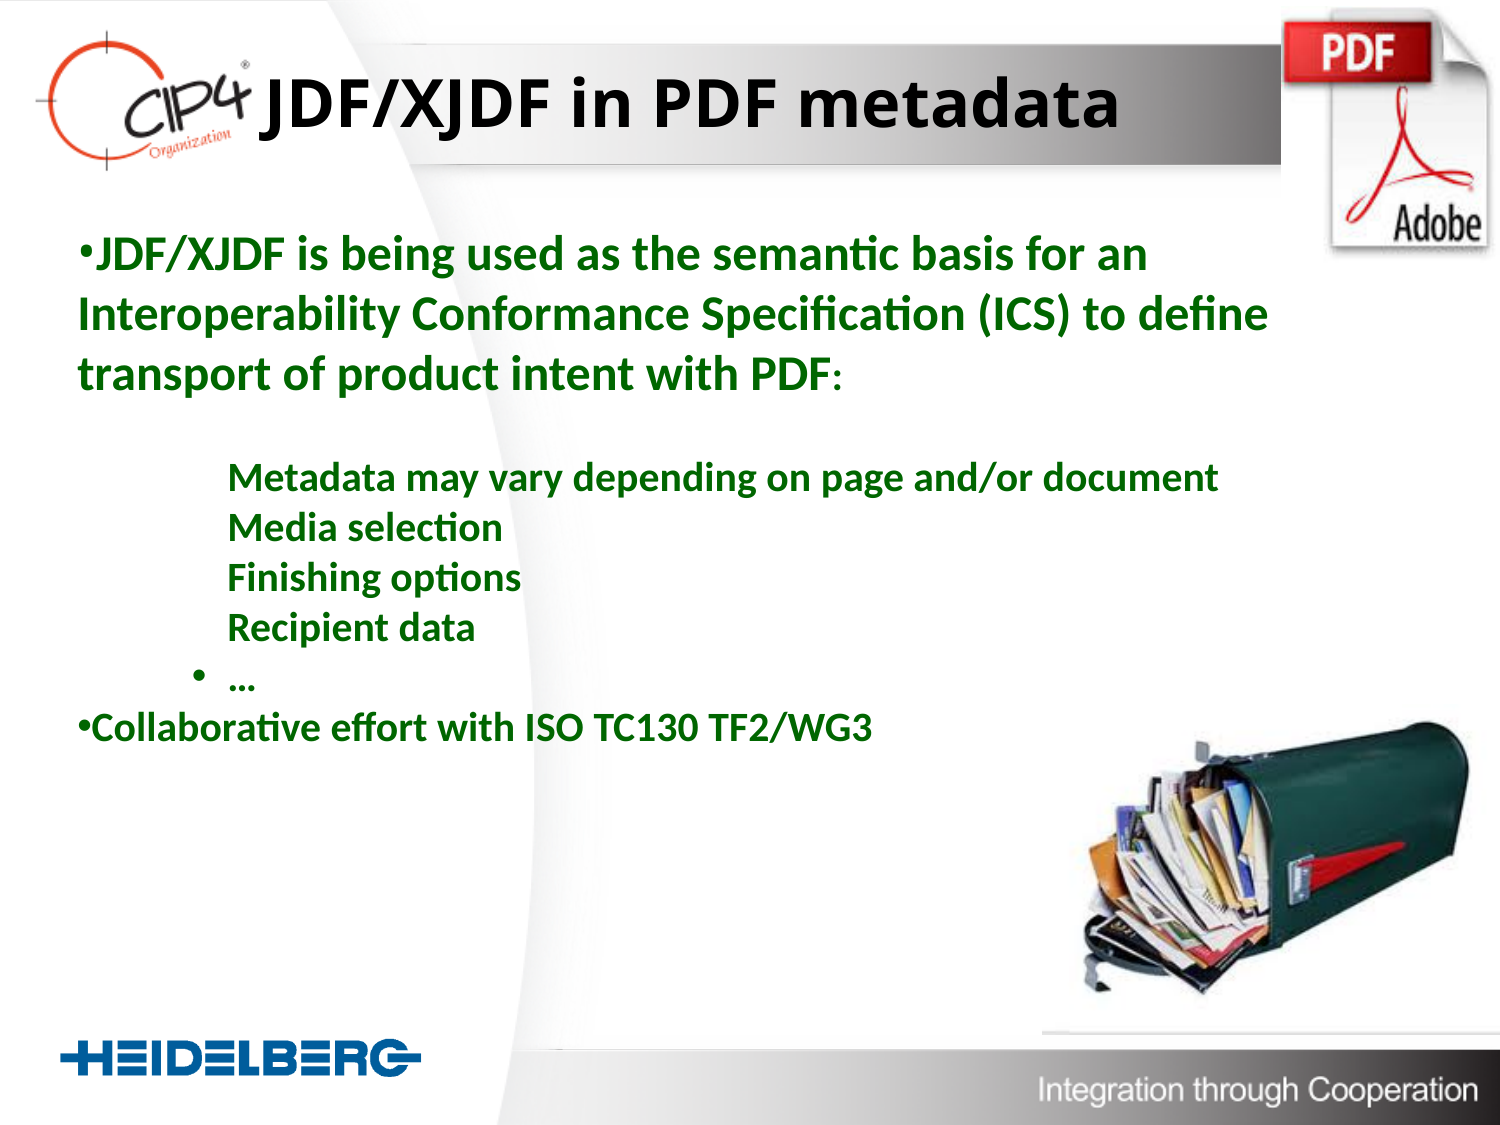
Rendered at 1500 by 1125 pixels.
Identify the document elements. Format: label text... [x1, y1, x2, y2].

picture [0, 0, 1500, 1125]
text_box JDF/XJDF in PDF metadata [249, 11, 1276, 188]
text_box JDF/XJDF is being used as the semantic basis for an Interoperability Conformance Specification (ICS) to define transport of product intent with PDF: Metadata may vary depending on page and/or document Media selection Finishing options Recipient data … Collaborative effort with ISO TC130 TF2/WG3 [62, 212, 1450, 1013]
